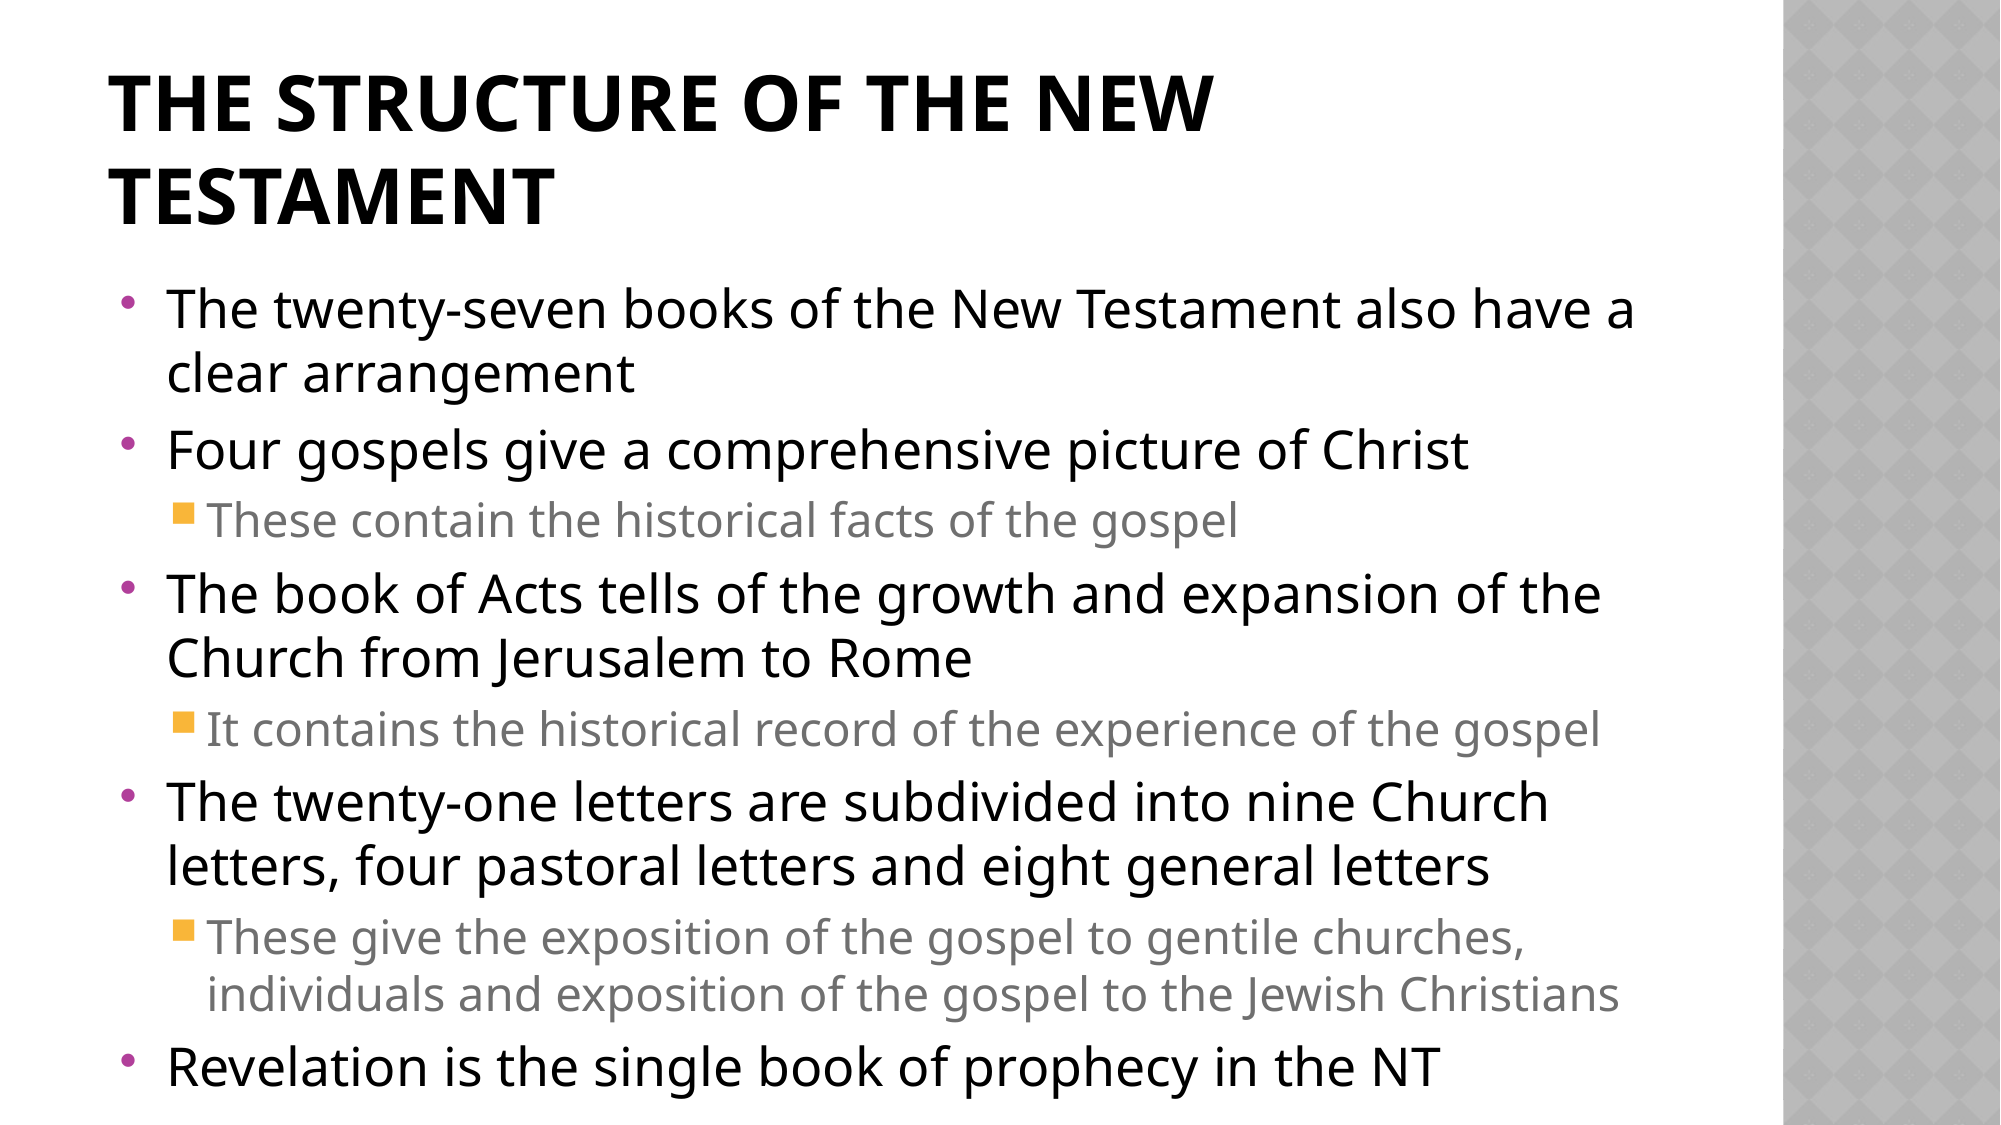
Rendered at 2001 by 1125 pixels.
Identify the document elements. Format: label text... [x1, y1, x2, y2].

title The structure of the new testament [99, 52, 1684, 240]
list The twenty-seven books of the New Testament also have a clear arrangement Four gospels give a comprehensive picture of Christ These contain the historical facts of the gospel The book of Acts tells of the growth and expansion of the Church from Jerusalem to Rome It contains the historical record of the experience of the gospel The twenty-one letters are subdivided into nine Church letters, four pastoral letters and eight general letters These give the exposition of the gospel to gentile churches, individuals and exposition of the gospel to the Jewish Christians Revelation is the single book of prophecy in the NT [106, 267, 1691, 1109]
